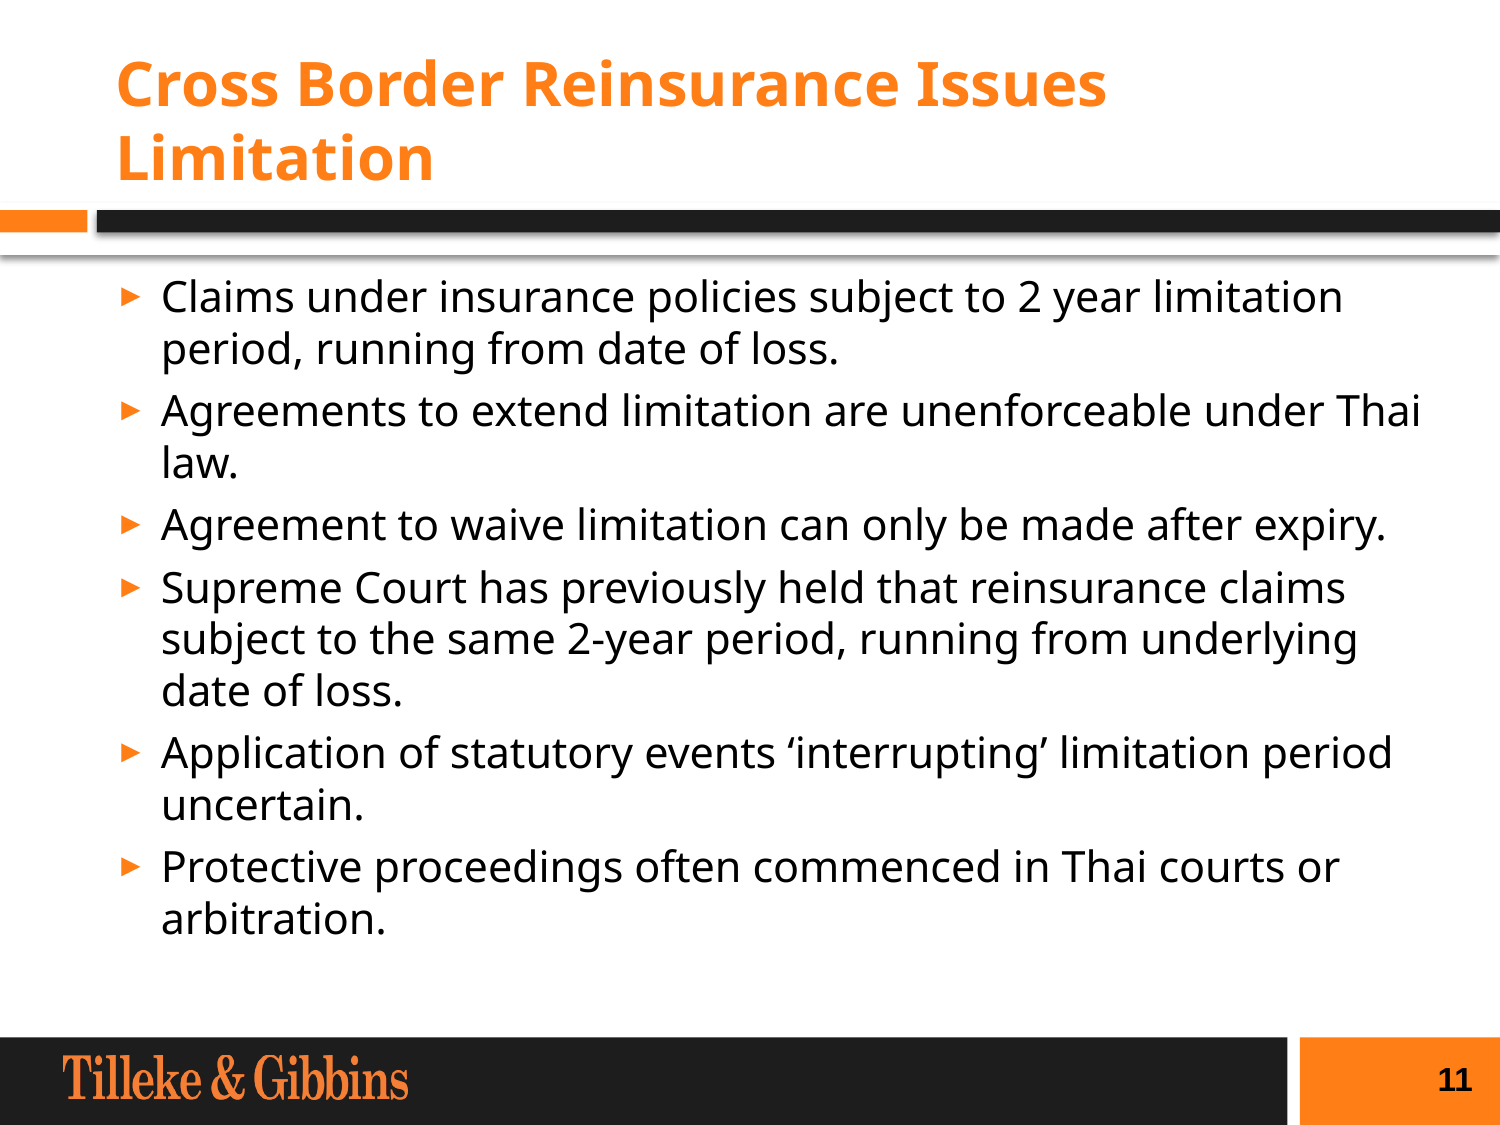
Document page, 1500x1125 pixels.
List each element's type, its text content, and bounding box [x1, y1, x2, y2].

list Claims under insurance policies subject to 2 year limitation period, running from date of loss. Agreements to extend limitation are unenforceable under Thai law. Agreement to waive limitation can only be made after expiry. Supreme Court has previously held that reinsurance claims subject to the same 2-year period, running from underlying date of loss. Application of statutory events ‘interrupting’ limitation period uncertain. Protective proceedings often commenced in Thai courts or arbitration. [100, 262, 1438, 1000]
slide_number 11 [1337, 1050, 1488, 1096]
picture [62, 1054, 408, 1100]
title Cross Border Reinsurance Issues Limitation [100, 37, 1438, 200]
